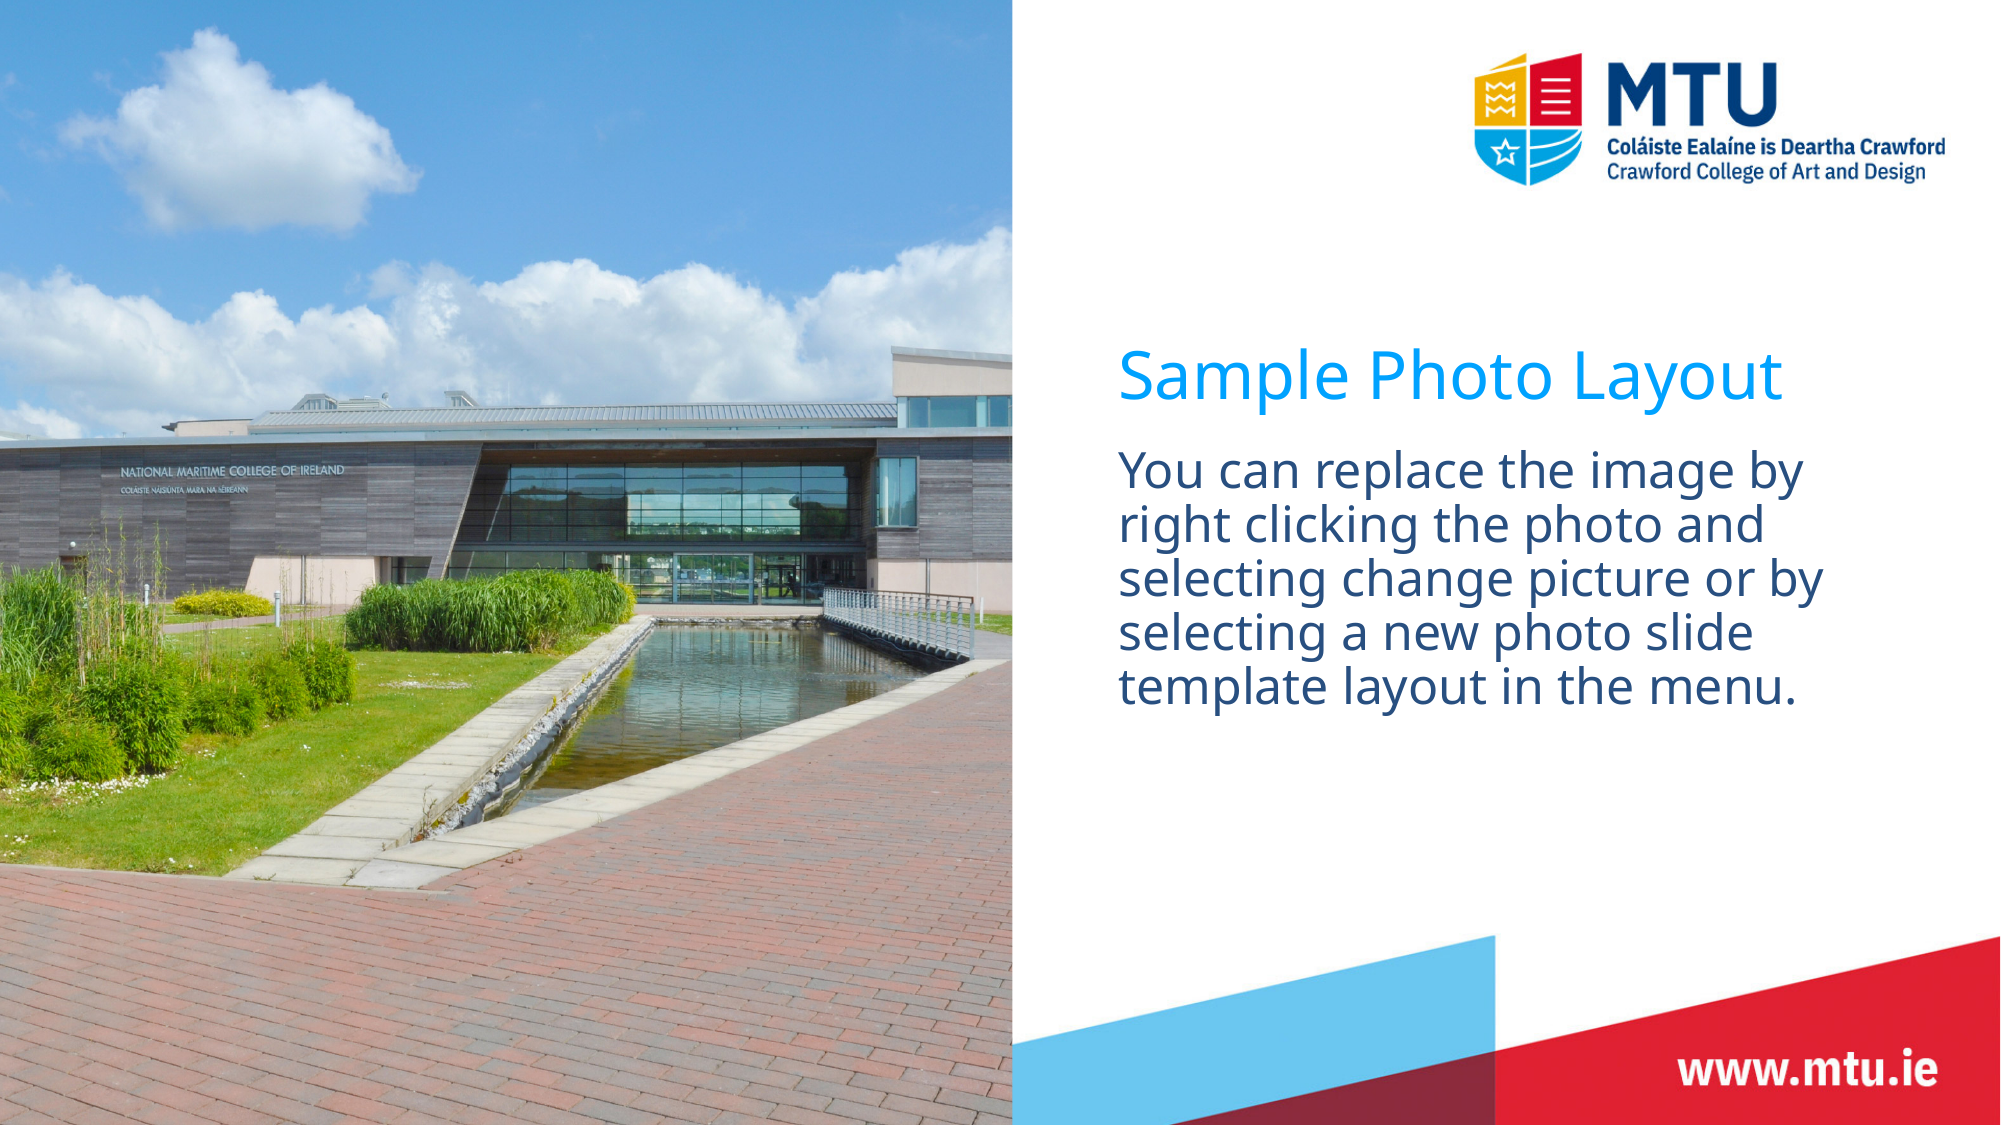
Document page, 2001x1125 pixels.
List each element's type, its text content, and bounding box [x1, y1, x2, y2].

title Sample Photo Layout [1103, 253, 1932, 422]
list You can replace the image by right clicking the photo and selecting change picture or by selecting a new photo slide template layout in the menu. [1103, 437, 1932, 923]
picture [0, 0, 2001, 1125]
